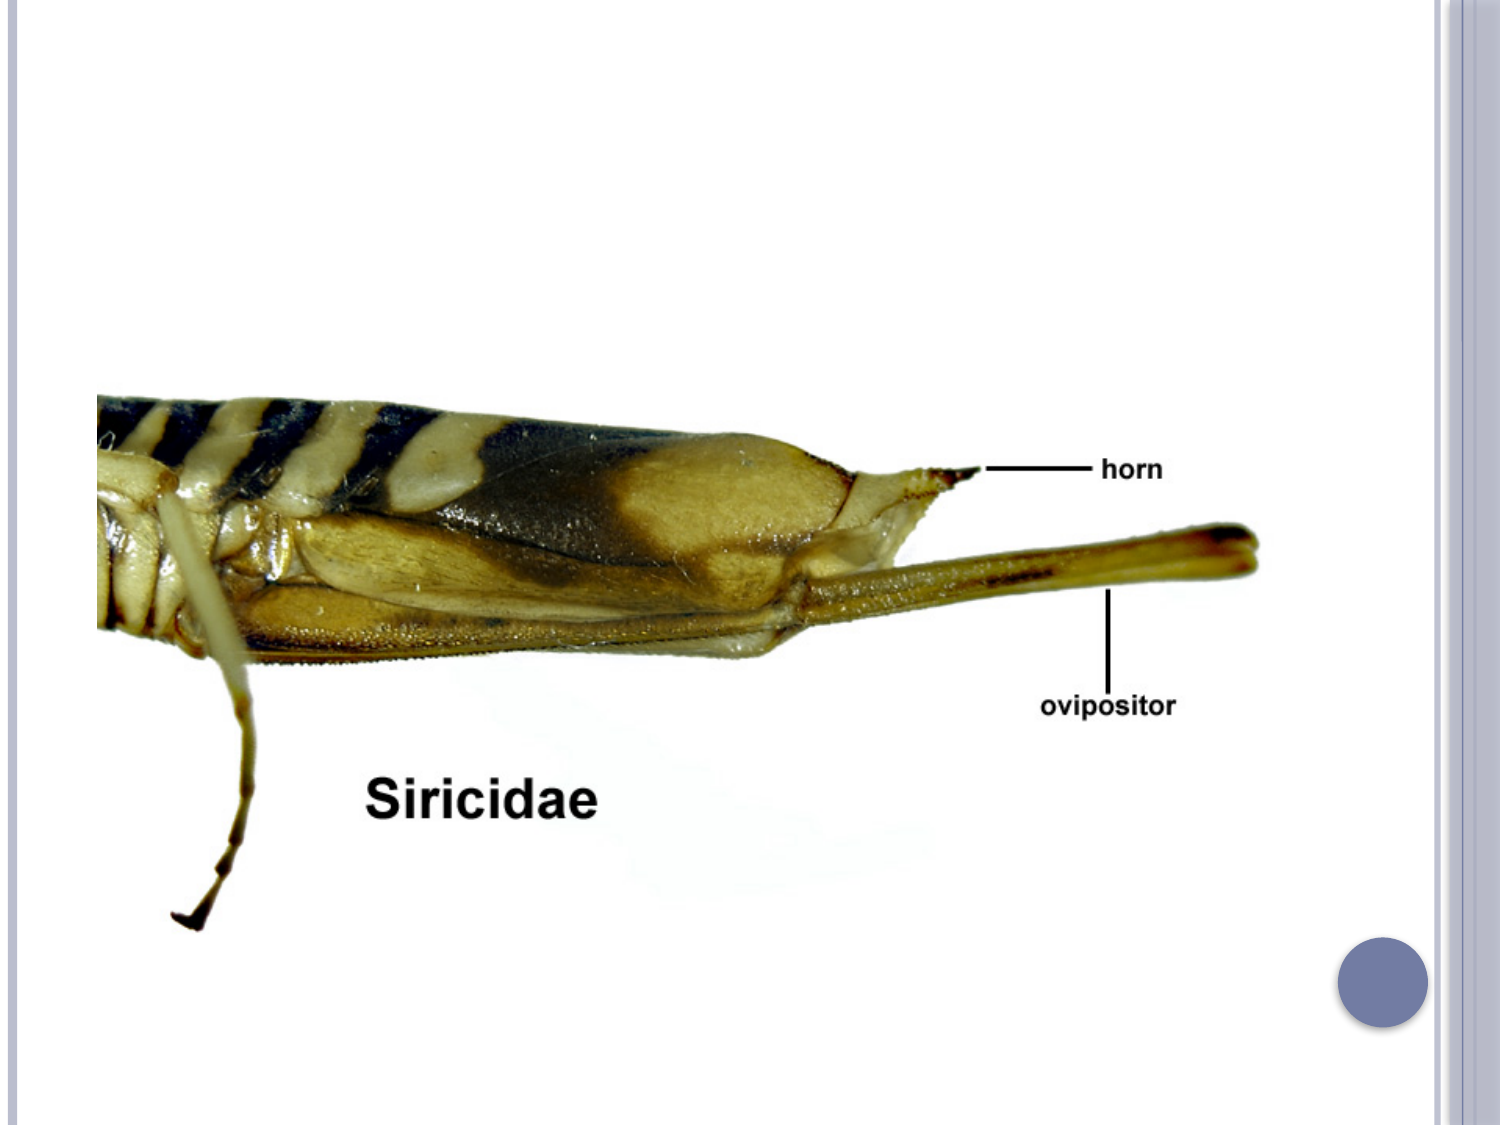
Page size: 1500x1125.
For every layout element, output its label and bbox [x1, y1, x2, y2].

list [97, 371, 1278, 954]
